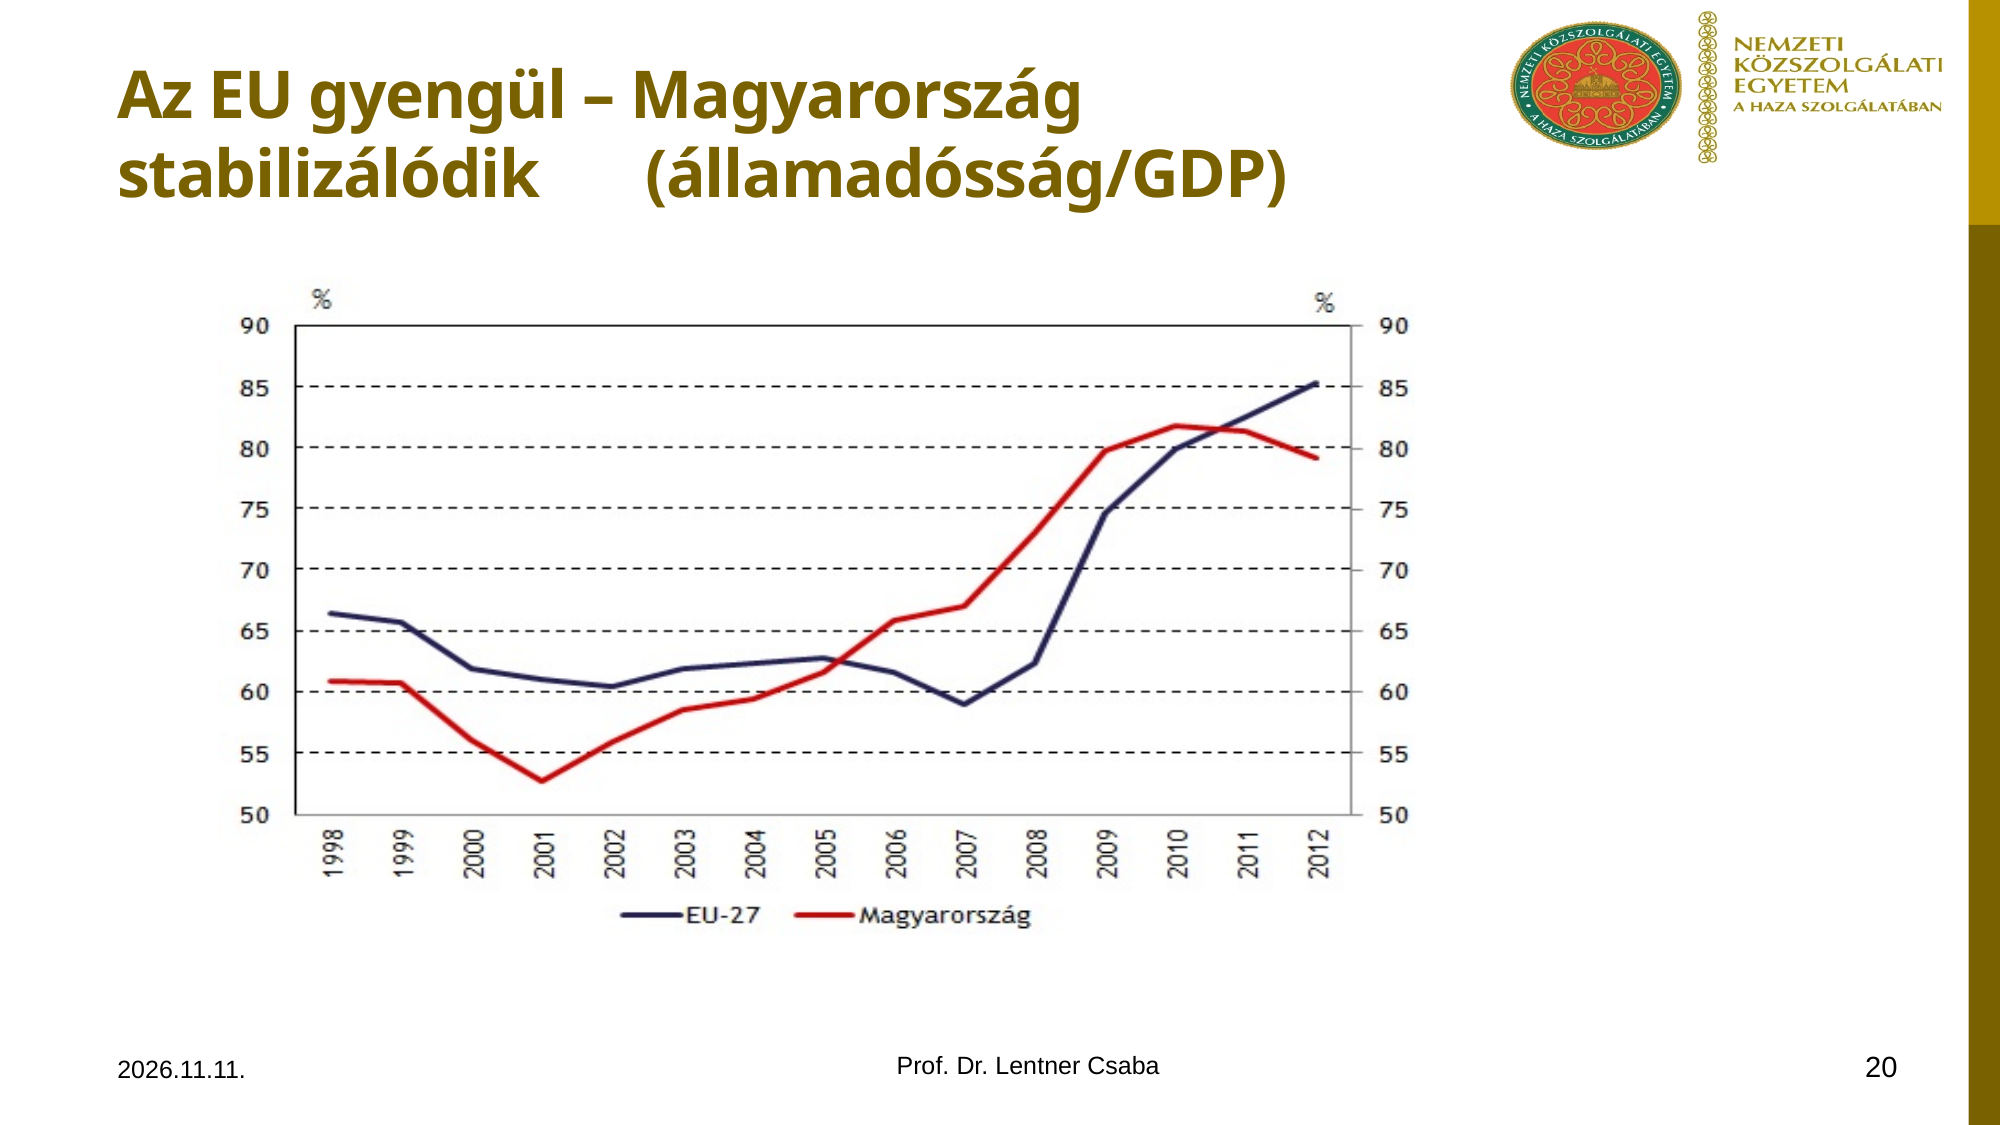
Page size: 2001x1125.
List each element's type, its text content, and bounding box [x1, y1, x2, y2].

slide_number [102, 1035, 701, 1094]
footer Prof. Dr. Lentner Csaba [763, 1035, 1294, 1094]
title Az EU gyengül – Magyarország stabilizálódik (államadósság/GDP) [102, 19, 1457, 245]
picture [1510, 3, 1961, 168]
slide_number 20 [1850, 1023, 1969, 1108]
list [217, 276, 1432, 953]
